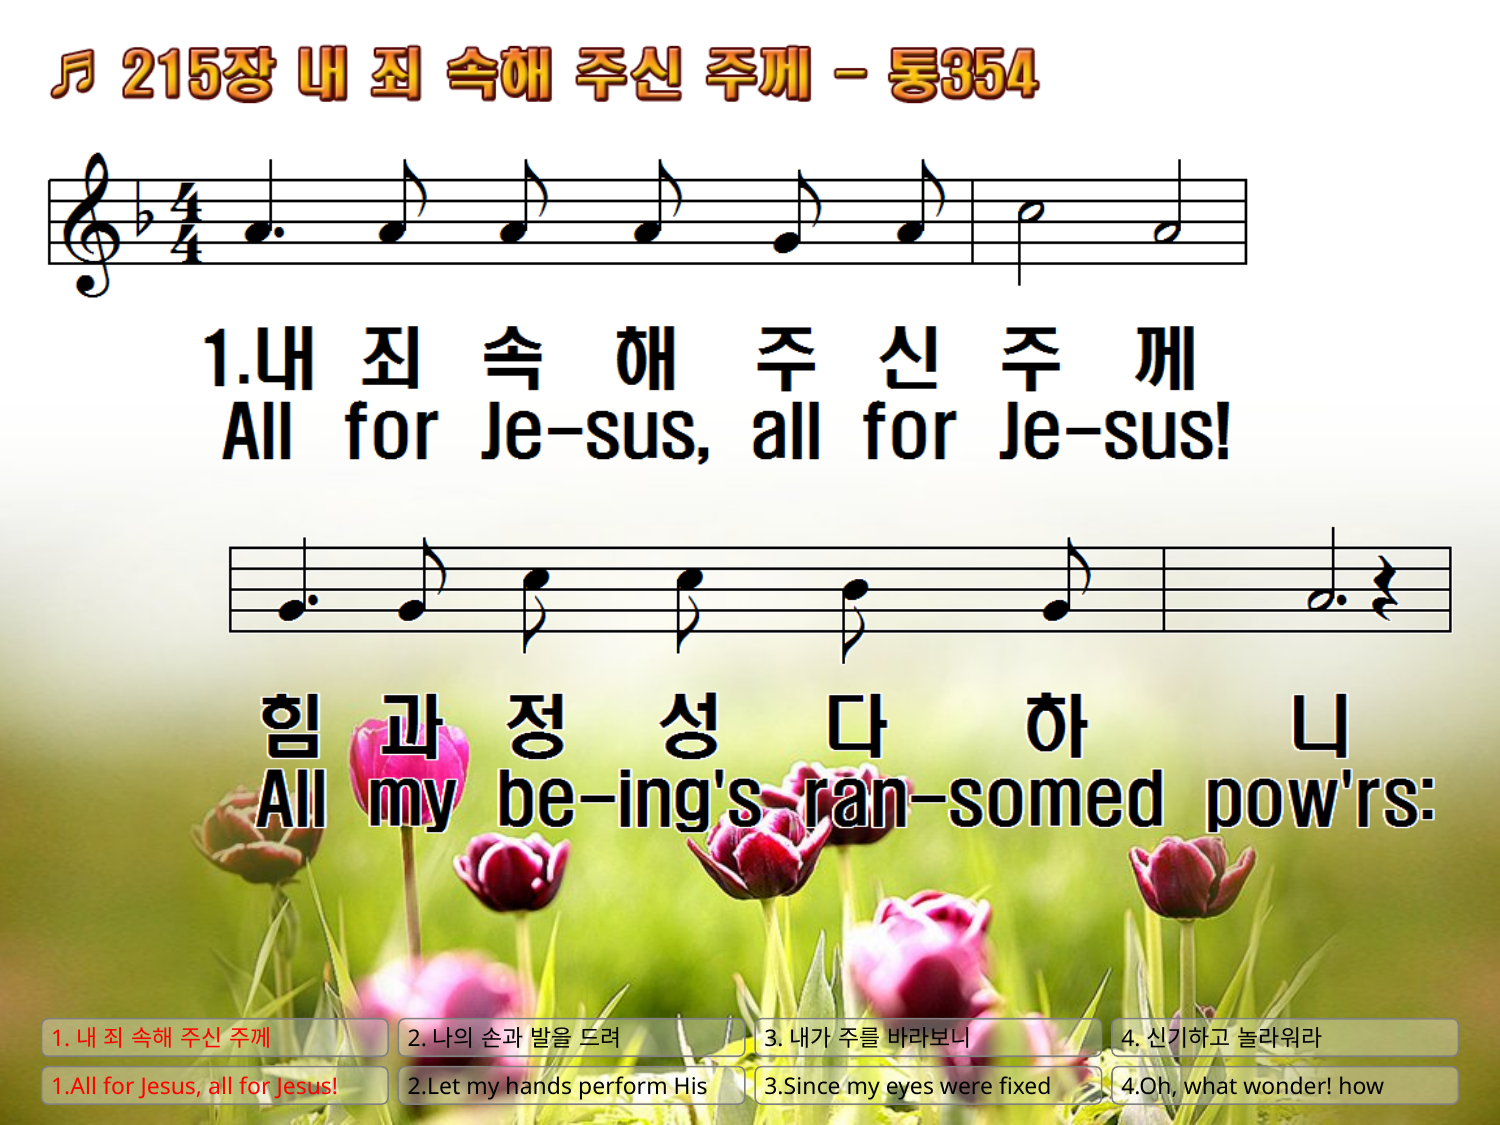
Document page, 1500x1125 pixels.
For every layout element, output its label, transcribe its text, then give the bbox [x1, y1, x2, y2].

text_box 4.Oh, what wonder! how [1111, 1066, 1459, 1105]
text_box 3.Since my eyes were fixed [755, 1066, 1102, 1105]
text_box 1.All for Jesus, all for Jesus! [41, 1066, 389, 1105]
text_box 4.신기하고 놀라워라 [1111, 1018, 1459, 1057]
picture [0, 0, 1500, 1125]
text_box 2.Let my hands perform His [398, 1066, 745, 1105]
text_box 3.내가 주를 바라보니 [755, 1018, 1102, 1057]
text_box 1.내 죄 속해 주신 주께 [41, 1018, 389, 1057]
text_box 2.나의 손과 발을 드려 [398, 1018, 745, 1057]
